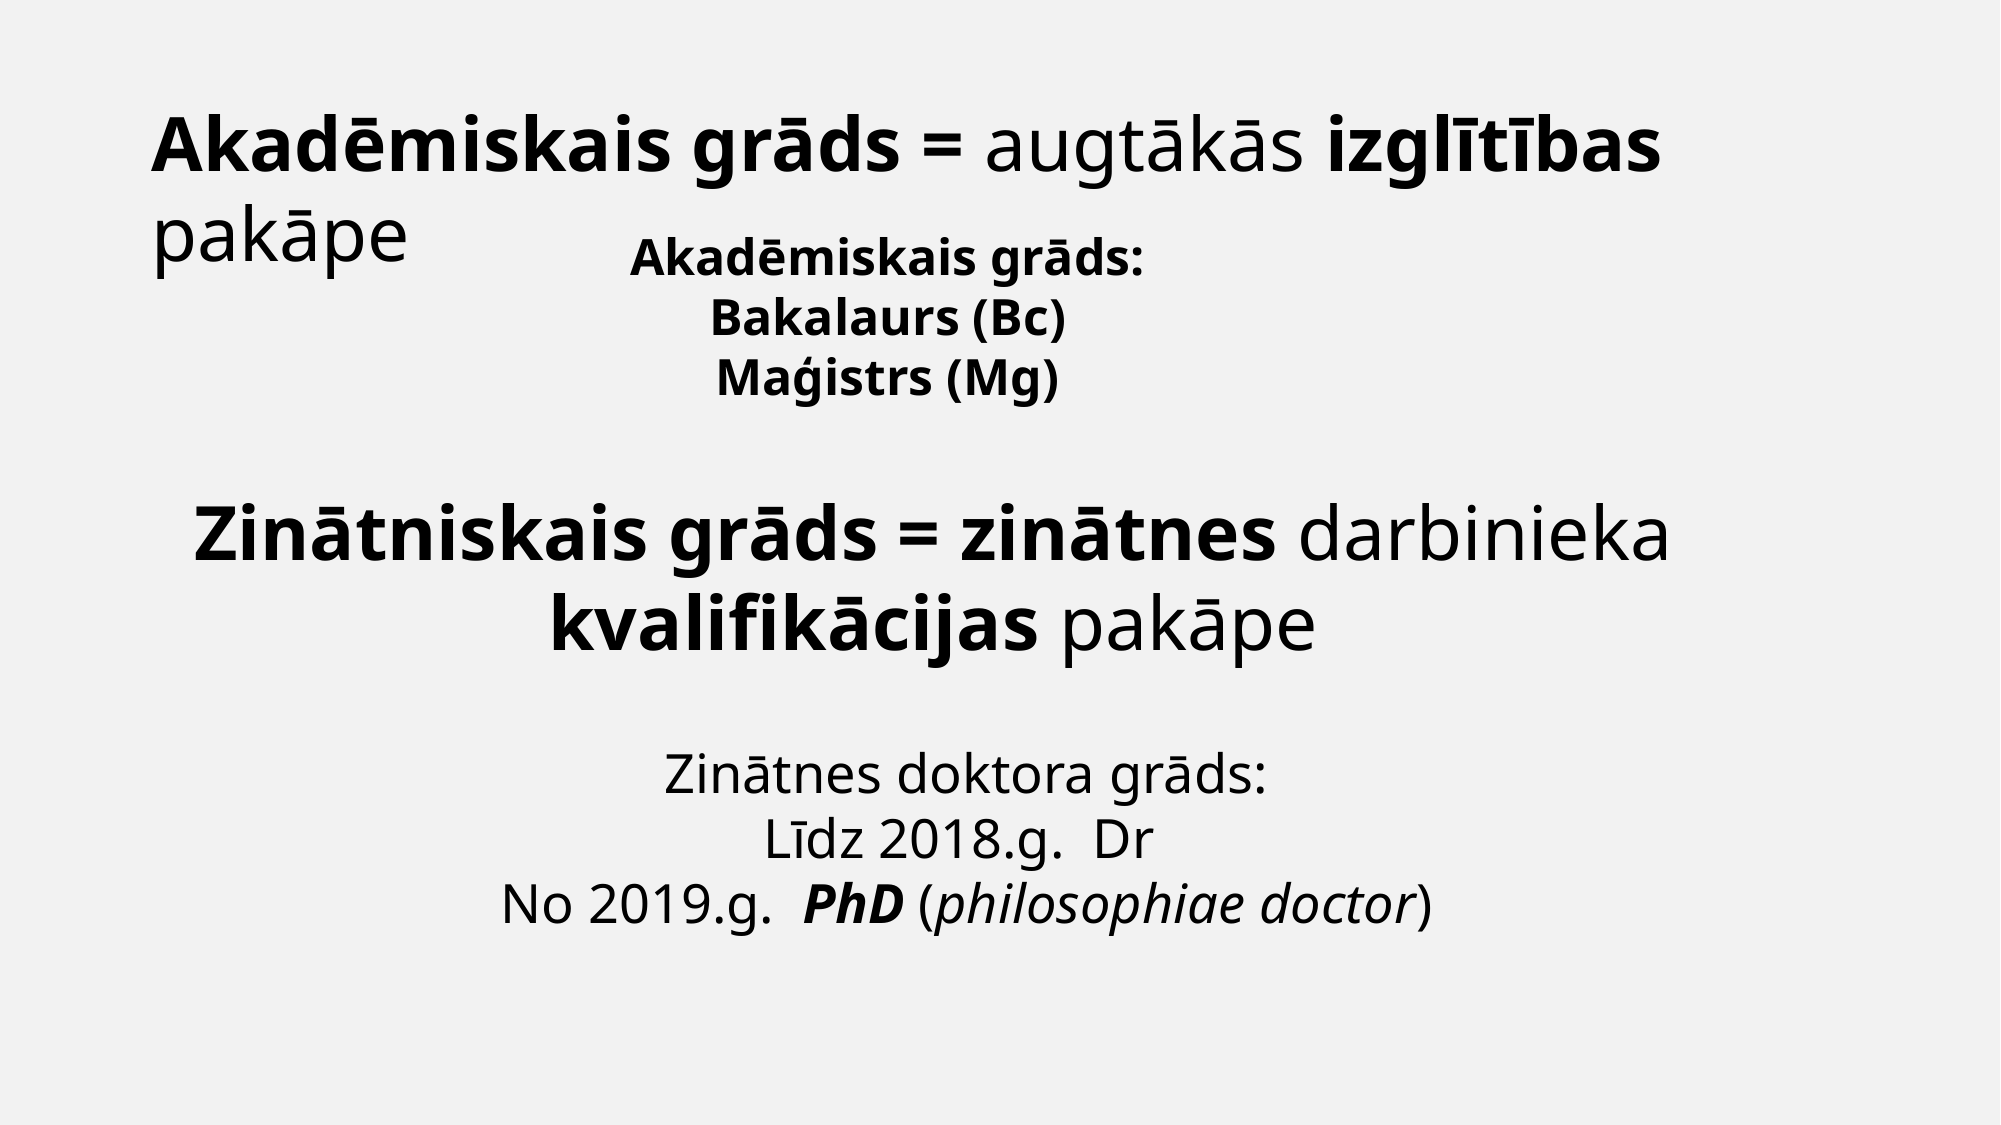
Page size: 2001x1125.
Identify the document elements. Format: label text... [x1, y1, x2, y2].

list Zinātnes doktora grāds: Līdz 2018.g. Dr No 2019.g. PhD (philosophiae doctor) [114, 730, 1819, 1091]
text_box Zinātniskais grāds = zinātnes darbinieka kvalifikācijas pakāpe [81, 477, 1785, 674]
text_box Akadēmiskais grāds = augtākās izglītības pakāpe [136, 89, 1890, 284]
text_box Akadēmiskais grāds: Bakalaurs (Bc) Maģistrs (Mg) [269, 216, 1506, 477]
